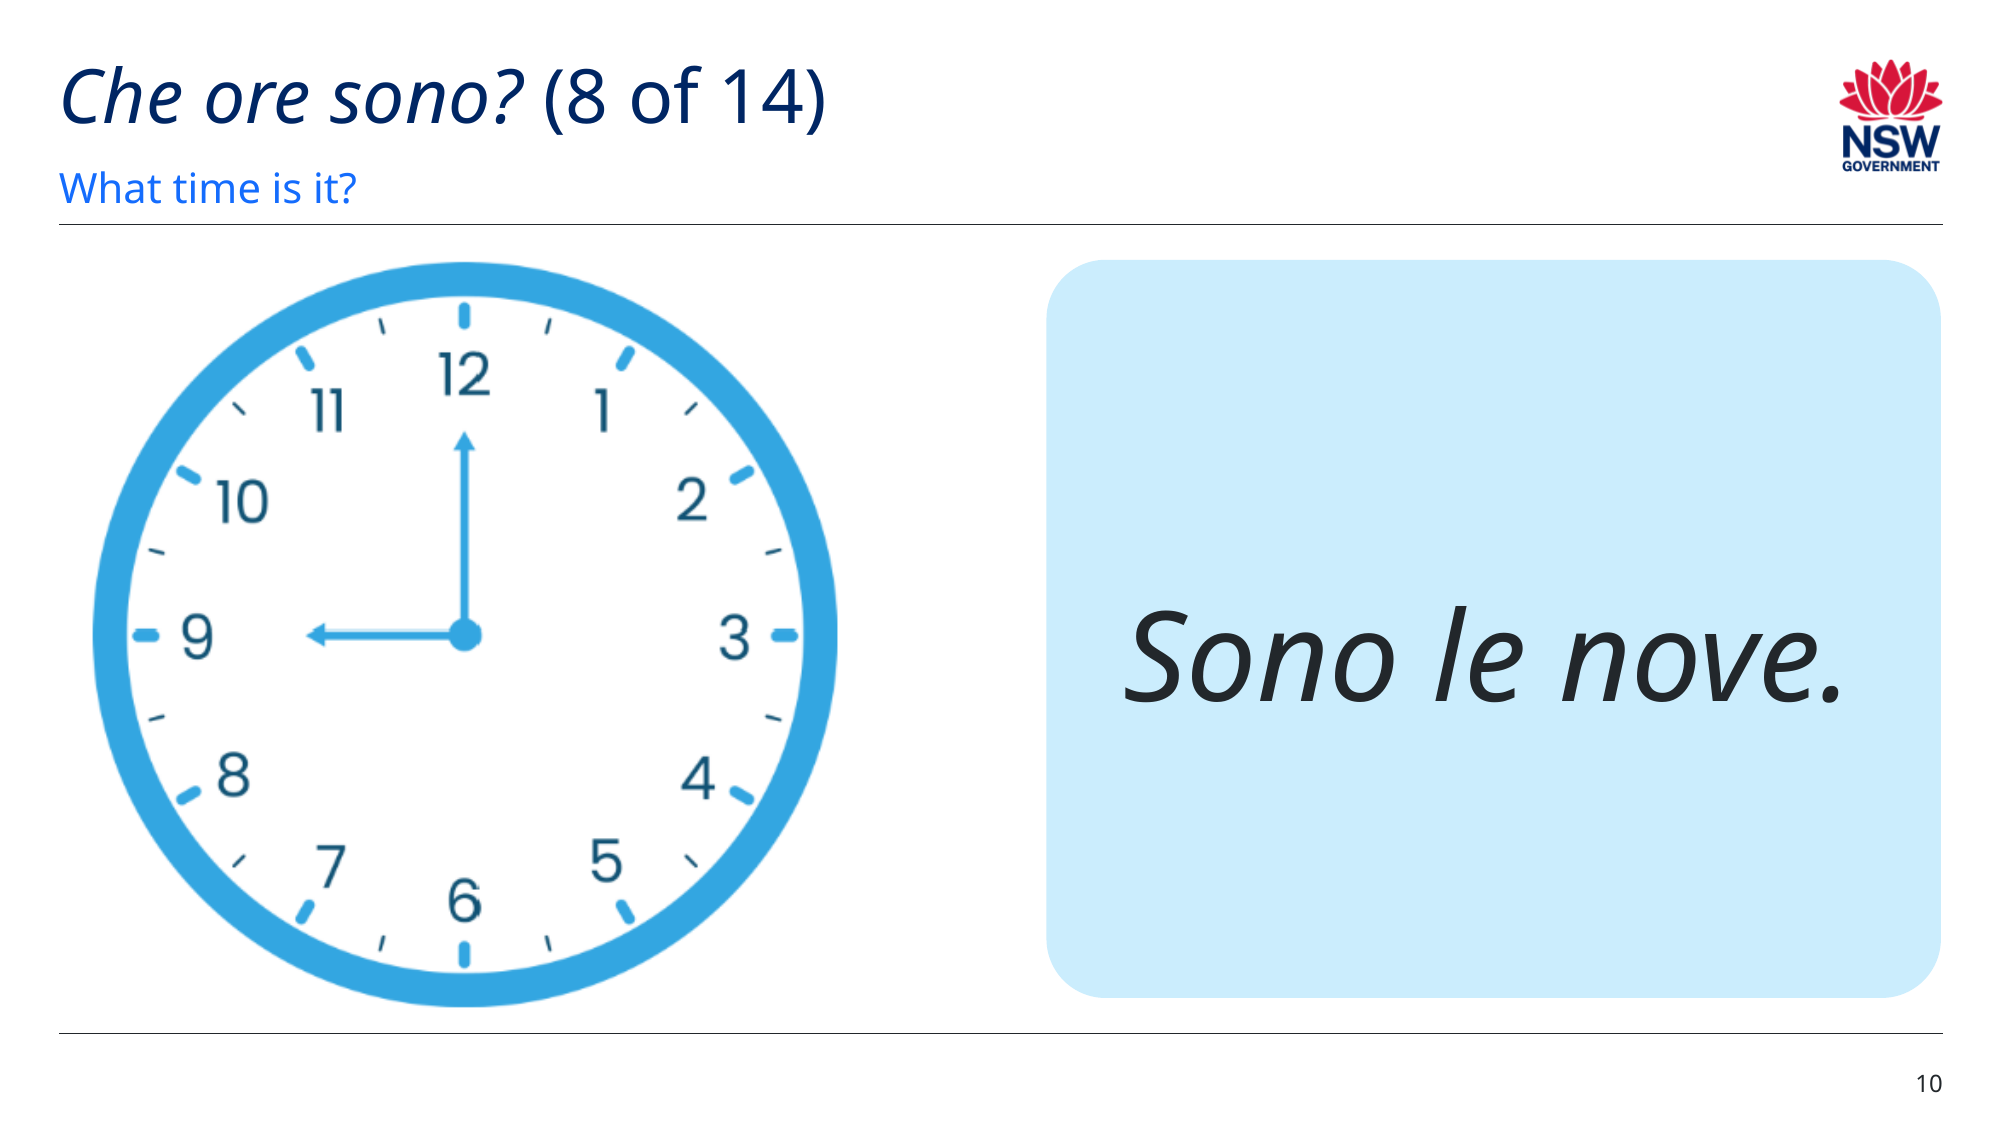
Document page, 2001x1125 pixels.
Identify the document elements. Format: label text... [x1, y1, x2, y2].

picture [1839, 59, 1943, 172]
list What time is it? [59, 161, 1713, 212]
slide_number 10 [1824, 1068, 1943, 1099]
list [59, 229, 894, 1028]
list Sono le nove. [1123, 501, 1884, 713]
title Che ore sono? (8 of 14) [59, 59, 1713, 149]
